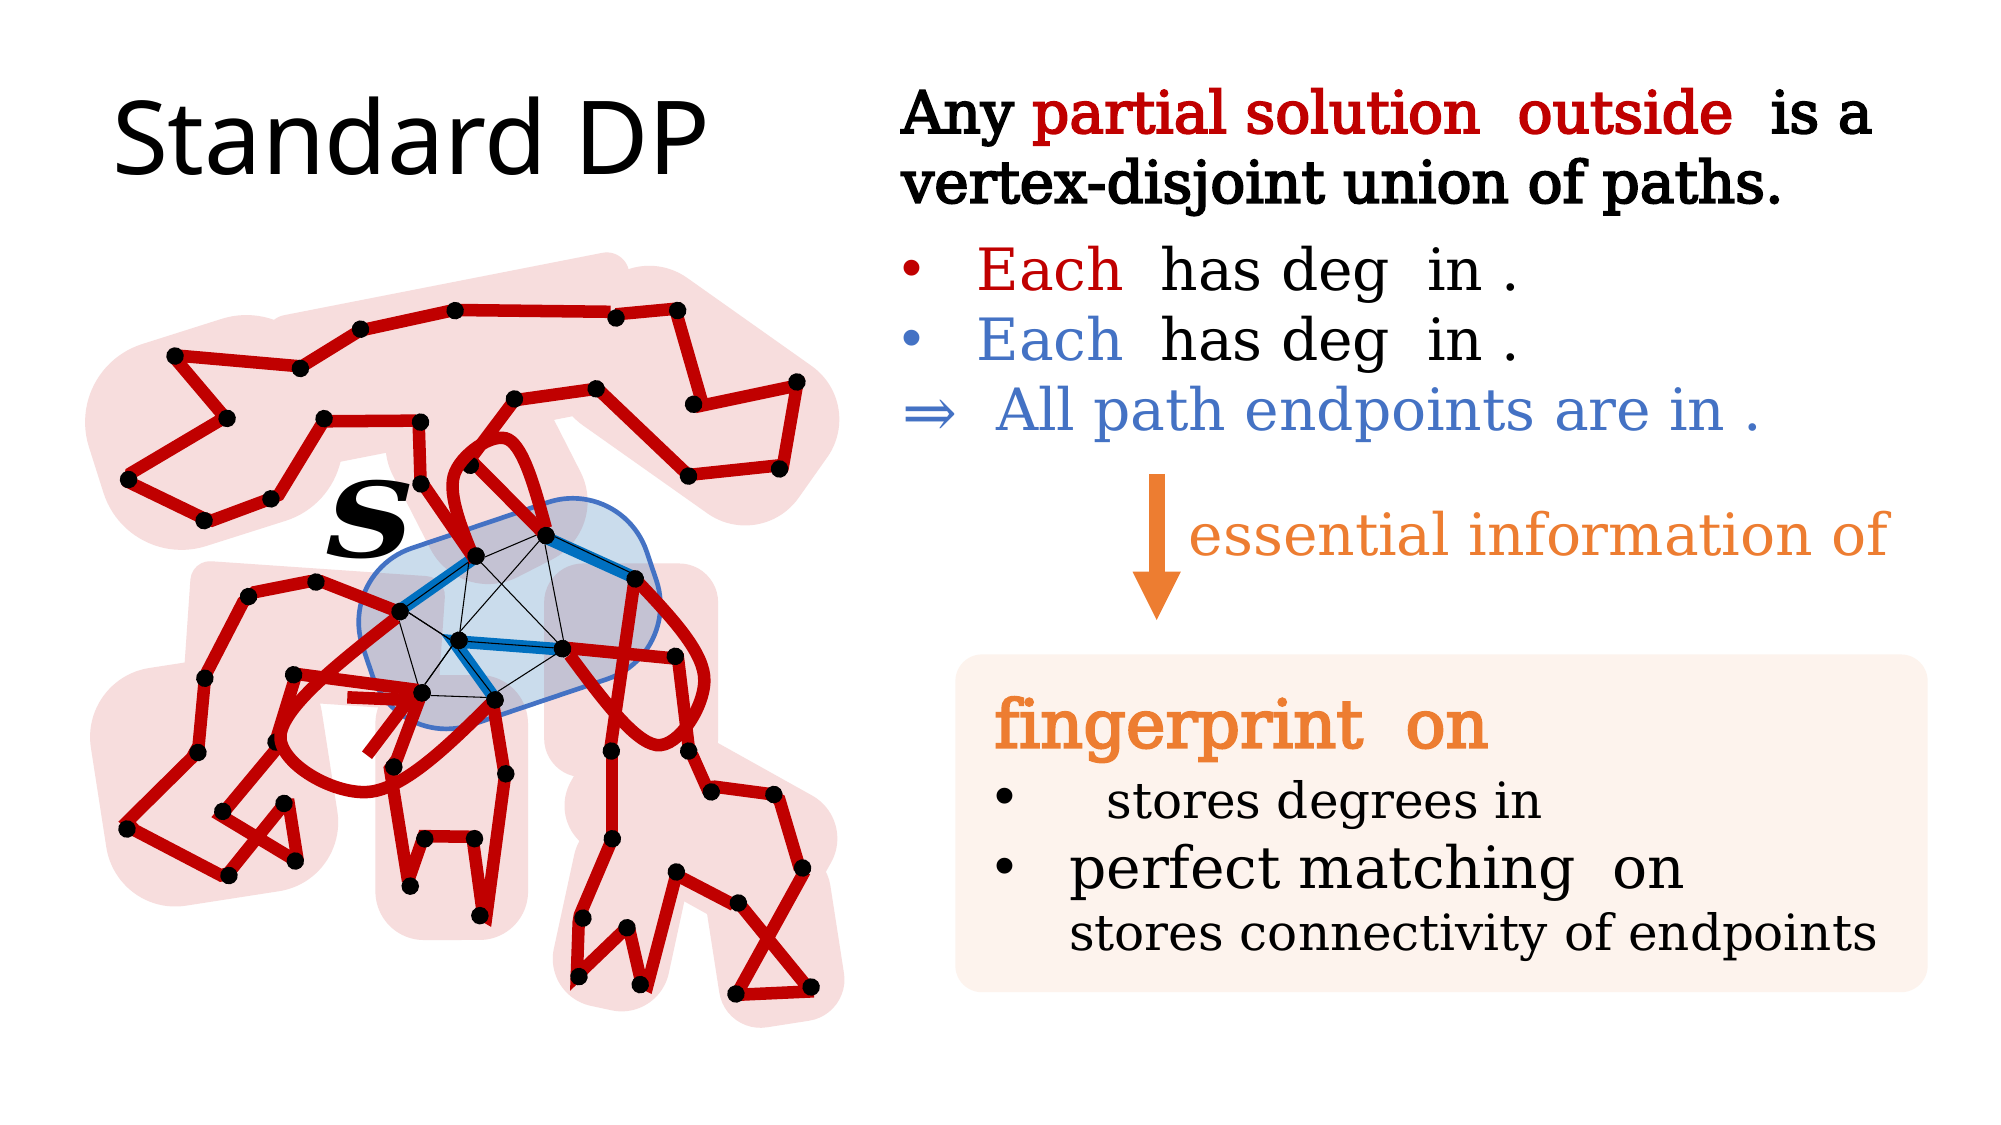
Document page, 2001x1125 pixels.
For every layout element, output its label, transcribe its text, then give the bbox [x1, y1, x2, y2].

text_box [97, 580, 529, 941]
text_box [90, 282, 840, 580]
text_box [391, 526, 644, 709]
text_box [955, 654, 1928, 993]
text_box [118, 573, 419, 885]
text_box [276, 637, 484, 782]
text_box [544, 580, 838, 1026]
text_box Standard DP [97, 46, 1928, 238]
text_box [566, 581, 820, 1003]
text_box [385, 709, 515, 925]
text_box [119, 301, 806, 559]
